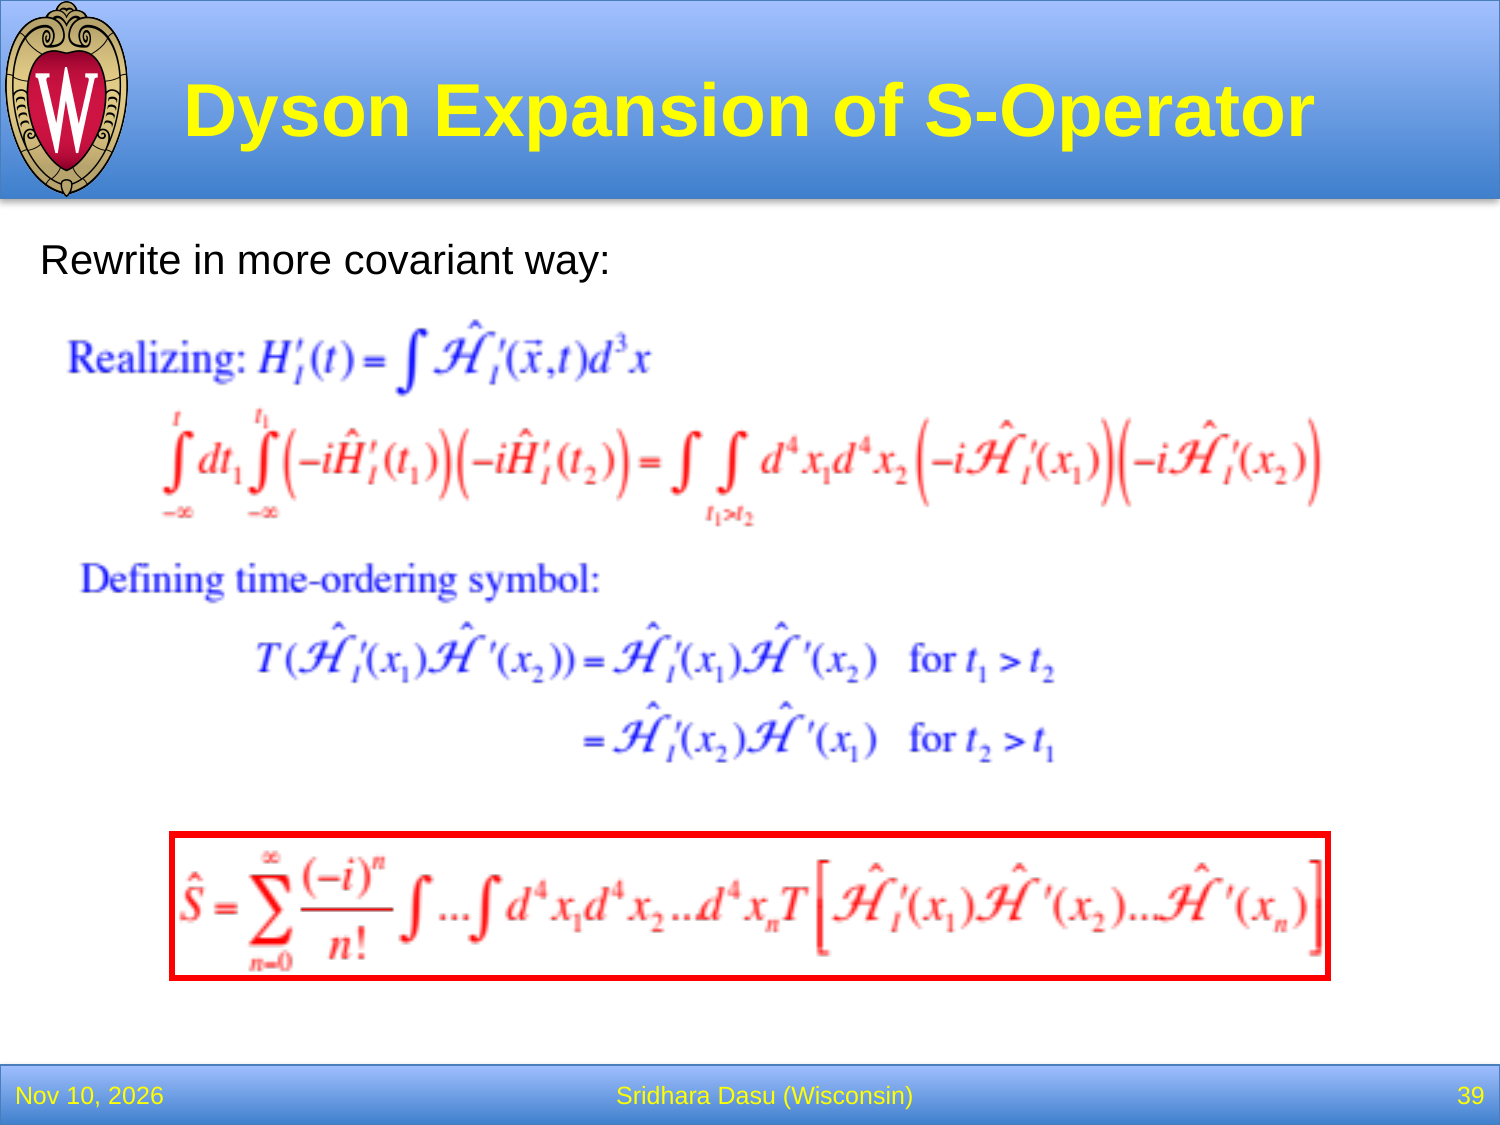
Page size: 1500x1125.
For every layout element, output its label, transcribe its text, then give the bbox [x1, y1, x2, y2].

slide_number 28-Feb-22 [0, 1065, 205, 1125]
picture [5, 1, 128, 197]
slide_number 39 [1325, 1065, 1500, 1125]
title Dyson Expansion of S-Operator [74, 12, 1426, 201]
footer Sridhara Dasu (Wisconsin) [205, 1065, 1325, 1125]
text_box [62, 312, 654, 401]
list Rewrite in more covariant way: [24, 224, 1476, 1038]
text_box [74, 555, 1063, 766]
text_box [175, 837, 1326, 976]
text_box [156, 396, 1326, 533]
